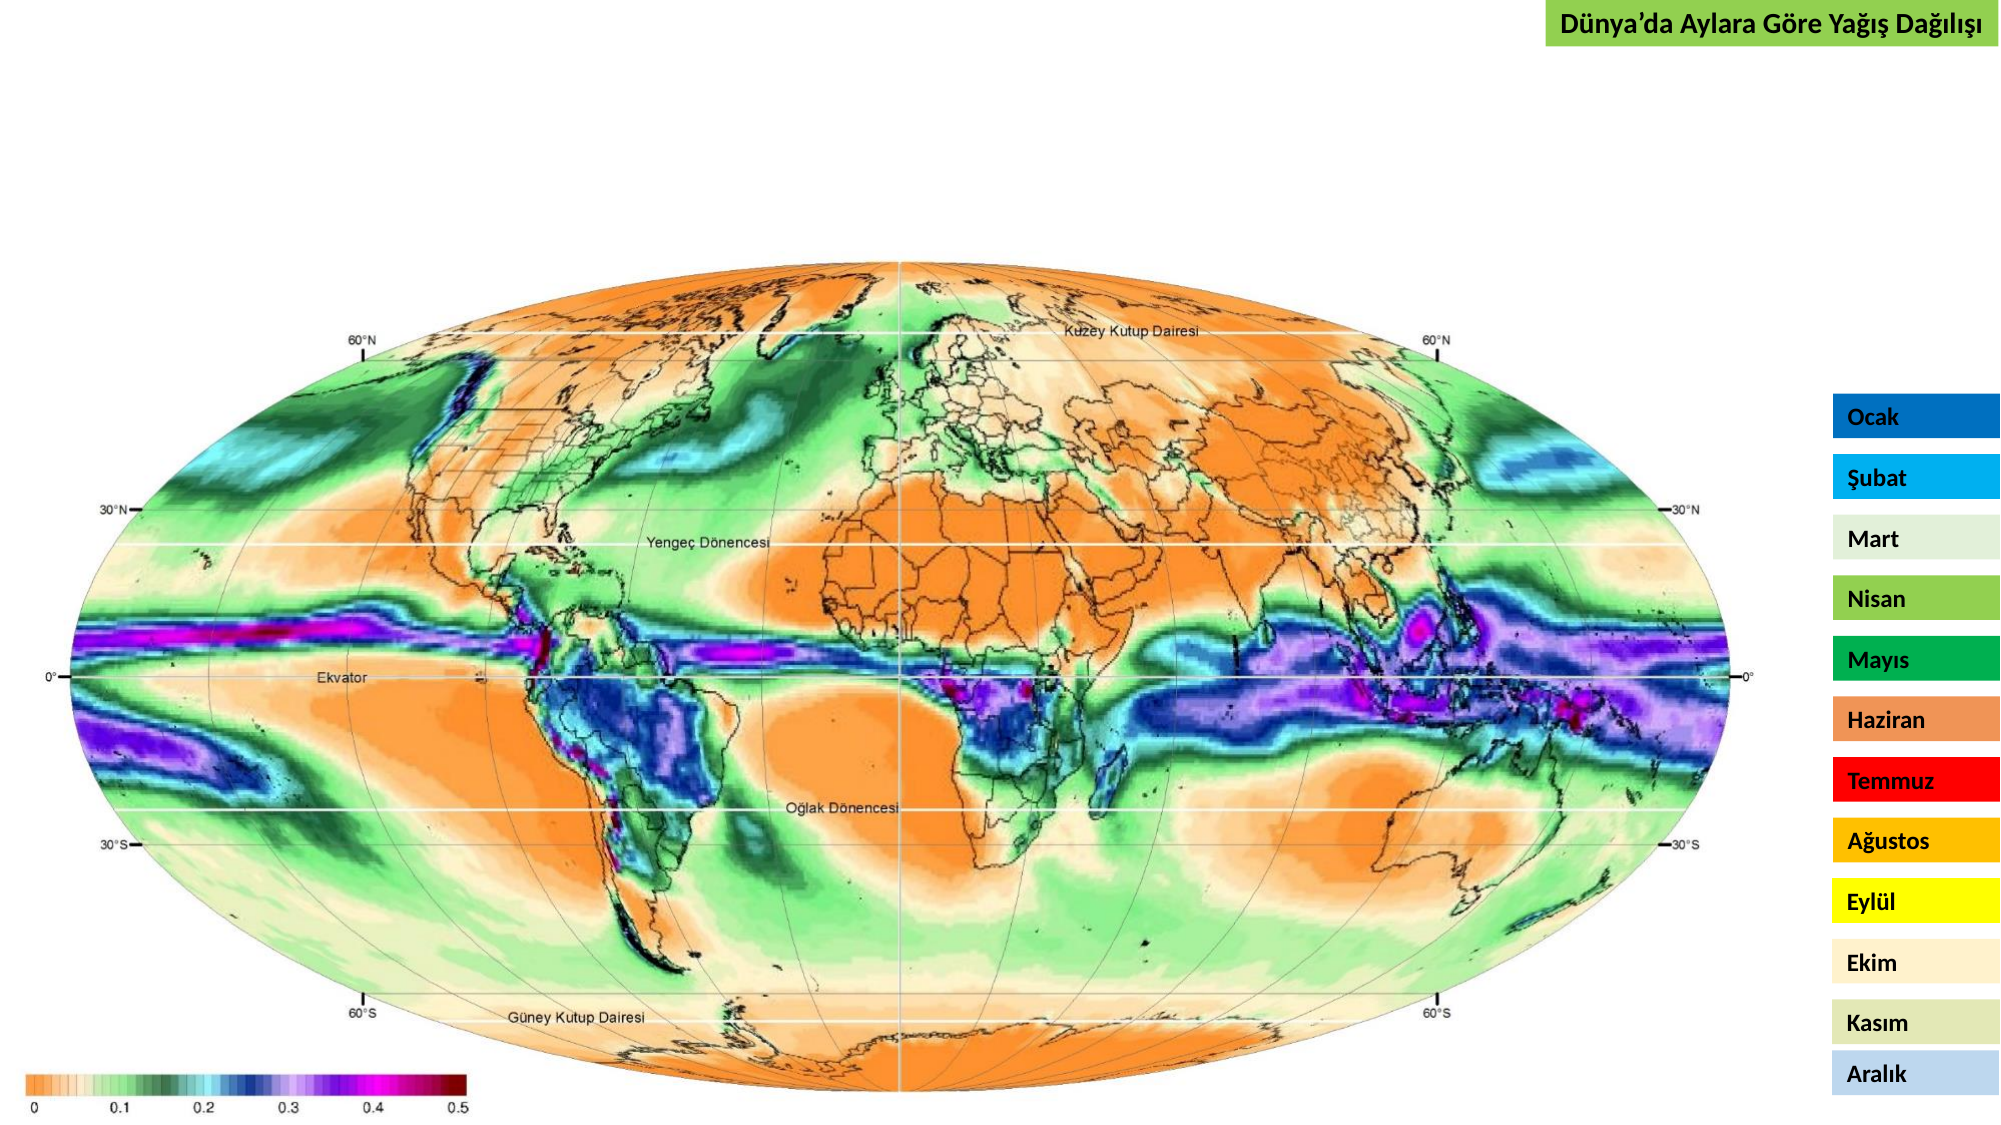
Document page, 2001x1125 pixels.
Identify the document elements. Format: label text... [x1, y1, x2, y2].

text_box Ocak [1833, 393, 2000, 439]
text_box Temmuz [1833, 757, 2000, 802]
text_box Dünya’da Aylara Göre Yağış Dağılışı [1545, 0, 1999, 47]
text_box Aralık [1832, 1050, 1999, 1096]
text_box Eylül [1832, 878, 2000, 923]
text_box Mart [1833, 514, 2000, 560]
text_box Şubat [1833, 454, 2000, 499]
text_box Mayıs [1833, 635, 2000, 681]
text_box Haziran [1833, 696, 2000, 742]
text_box Kasım [1832, 999, 2000, 1045]
text_box Nisan [1833, 575, 2000, 620]
text_box Ekim [1832, 938, 2000, 984]
picture [0, 219, 1810, 1125]
text_box Ağustos [1833, 817, 2000, 863]
